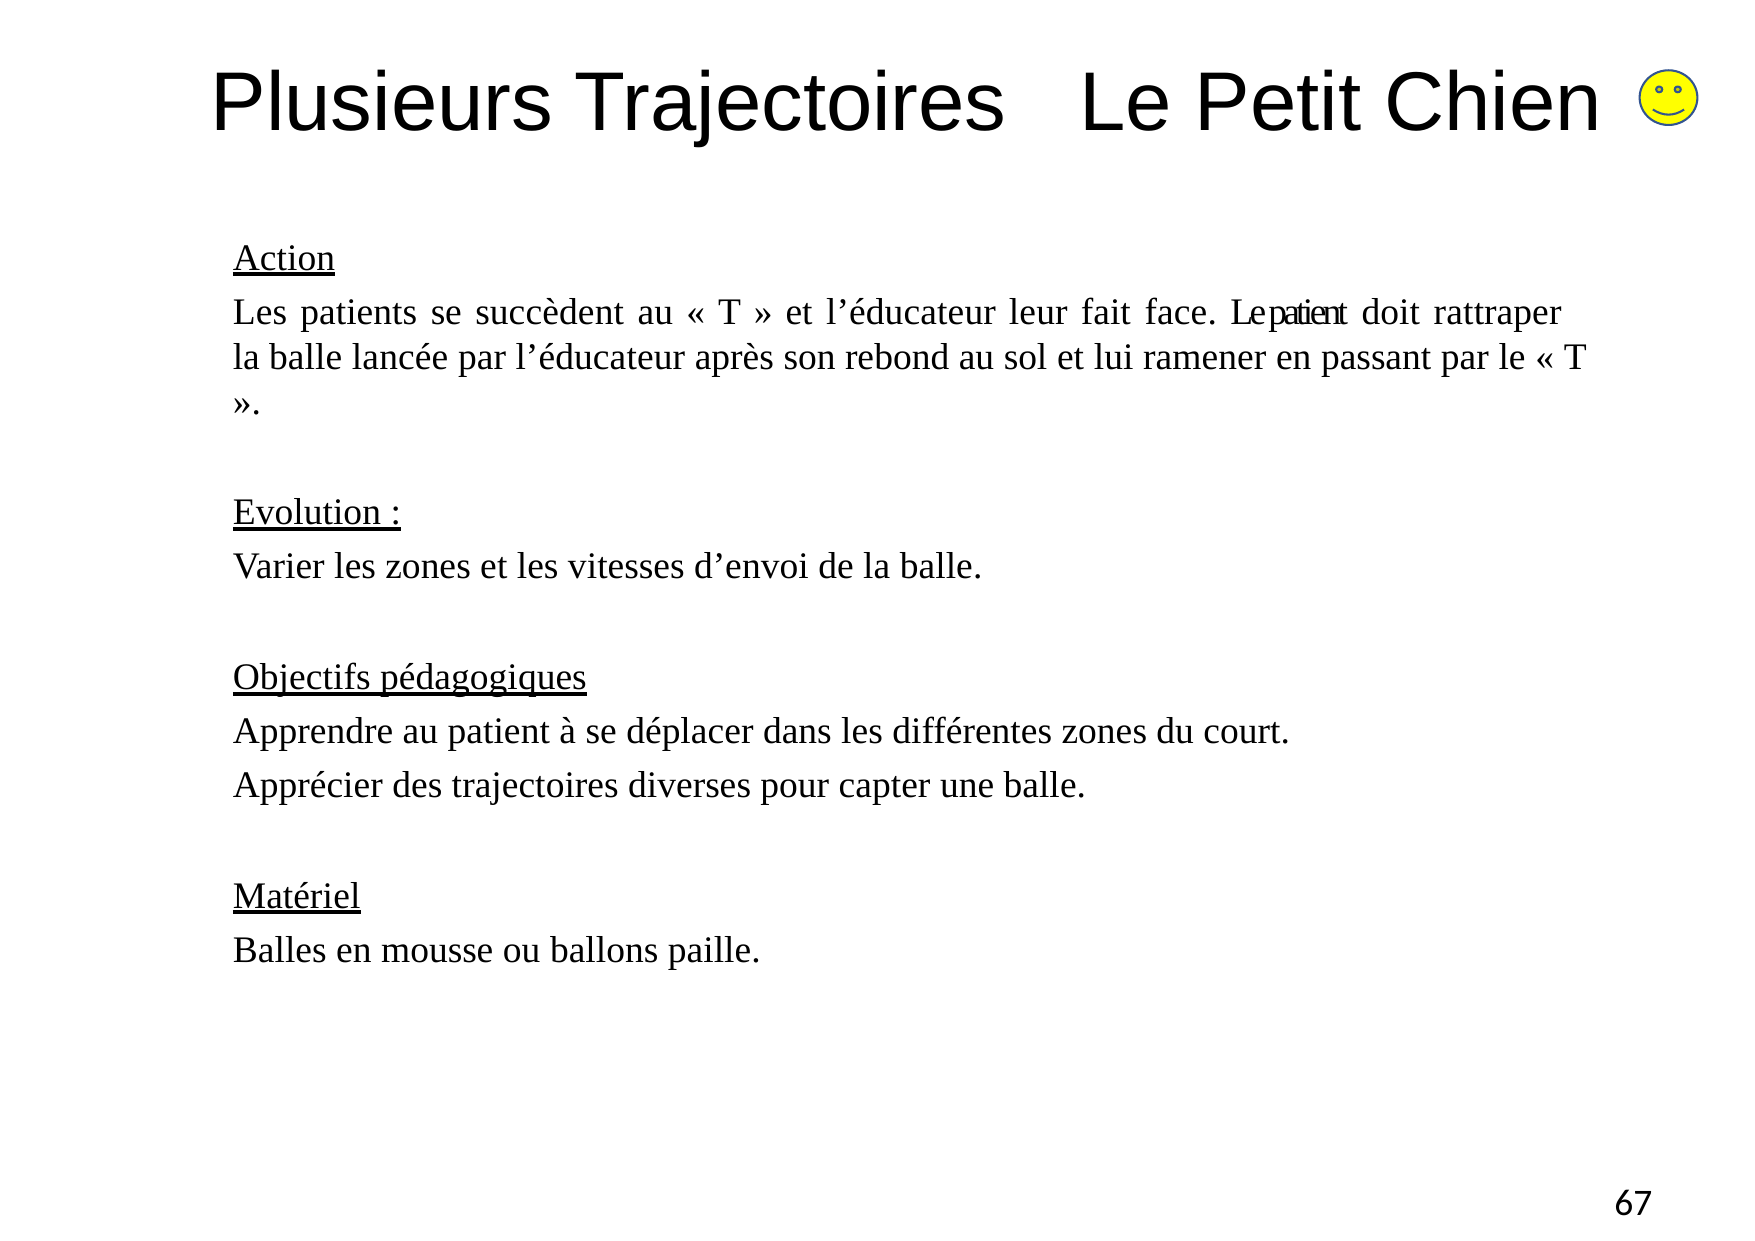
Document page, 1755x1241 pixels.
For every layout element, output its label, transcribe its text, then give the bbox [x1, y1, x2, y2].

text_box 67 [1539, 1170, 1728, 1230]
title Plusieurs Trajectoires [182, 0, 1573, 201]
text_box [1638, 69, 1699, 126]
text_box Action Les patients se succèdent au « T » et l’éducateur leur fait face. Le patient doit rattraper la balle lancée par l’éducateur après son rebond au sol et lui ramener en passant par le « T ». Evolution : Varier les zones et les vitesses d’envoi de la balle. Objectifs pédagogiques Apprendre au patient à se déplacer dans les différentes zones du court. Apprécier des trajectoires diverses pour capter une balle. Matériel Balles en mousse ou ballons paille. [230, 232, 1597, 1024]
text_box Le Petit Chien [1573, 46, 1603, 147]
